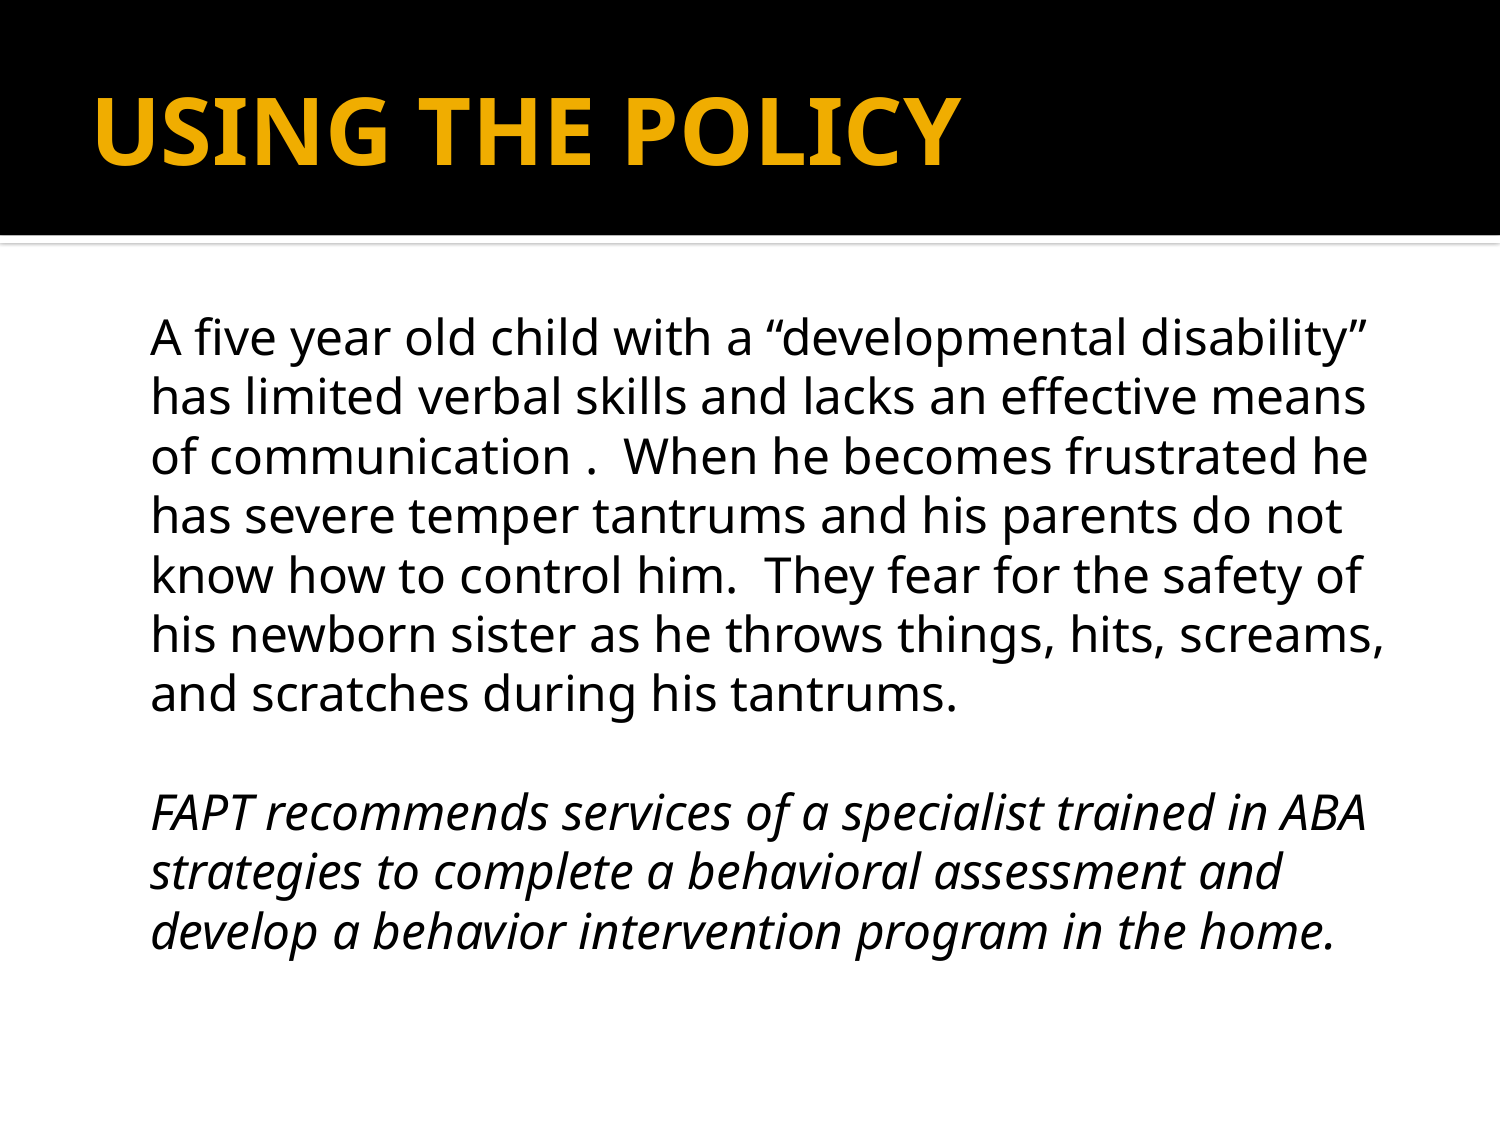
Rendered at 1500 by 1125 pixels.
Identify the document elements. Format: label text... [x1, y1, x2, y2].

list A five year old child with a “developmental disability” has limited verbal skills and lacks an effective means of communication . When he becomes frustrated he has severe temper tantrums and his parents do not know how to control him. They fear for the safety of his newborn sister as he throws things, hits, screams, and scratches during his tantrums. FAPT recommends services of a specialist trained in ABA strategies to complete a behavioral assessment and develop a behavior intervention program in the home. [75, 291, 1425, 1050]
title USING THE POLICY [75, 25, 1425, 231]
